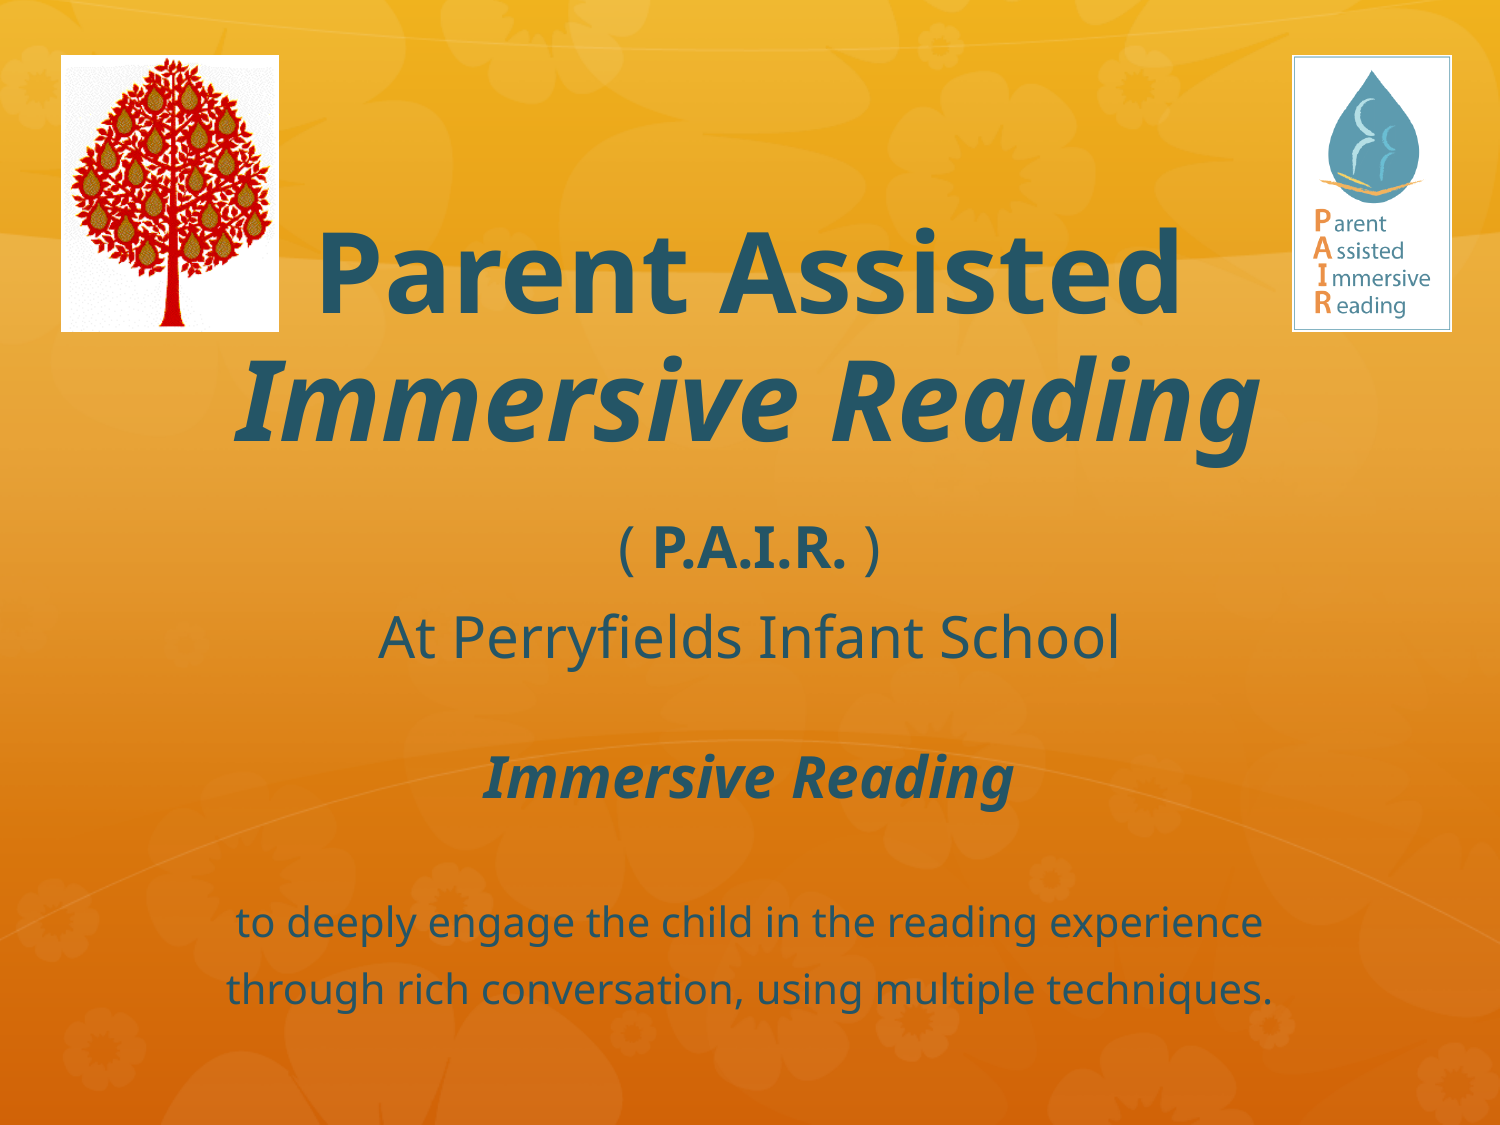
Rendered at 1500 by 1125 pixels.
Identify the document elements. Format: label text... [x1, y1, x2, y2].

subtitle ( P.A.I.R. ) At Perryfields Infant School Immersive Reading to deeply engage the child in the reading experience through rich conversation, using multiple techniques. [127, 496, 1372, 825]
picture [0, 0, 1500, 1125]
title Parent Assisted Immersive Reading [127, 180, 1372, 475]
